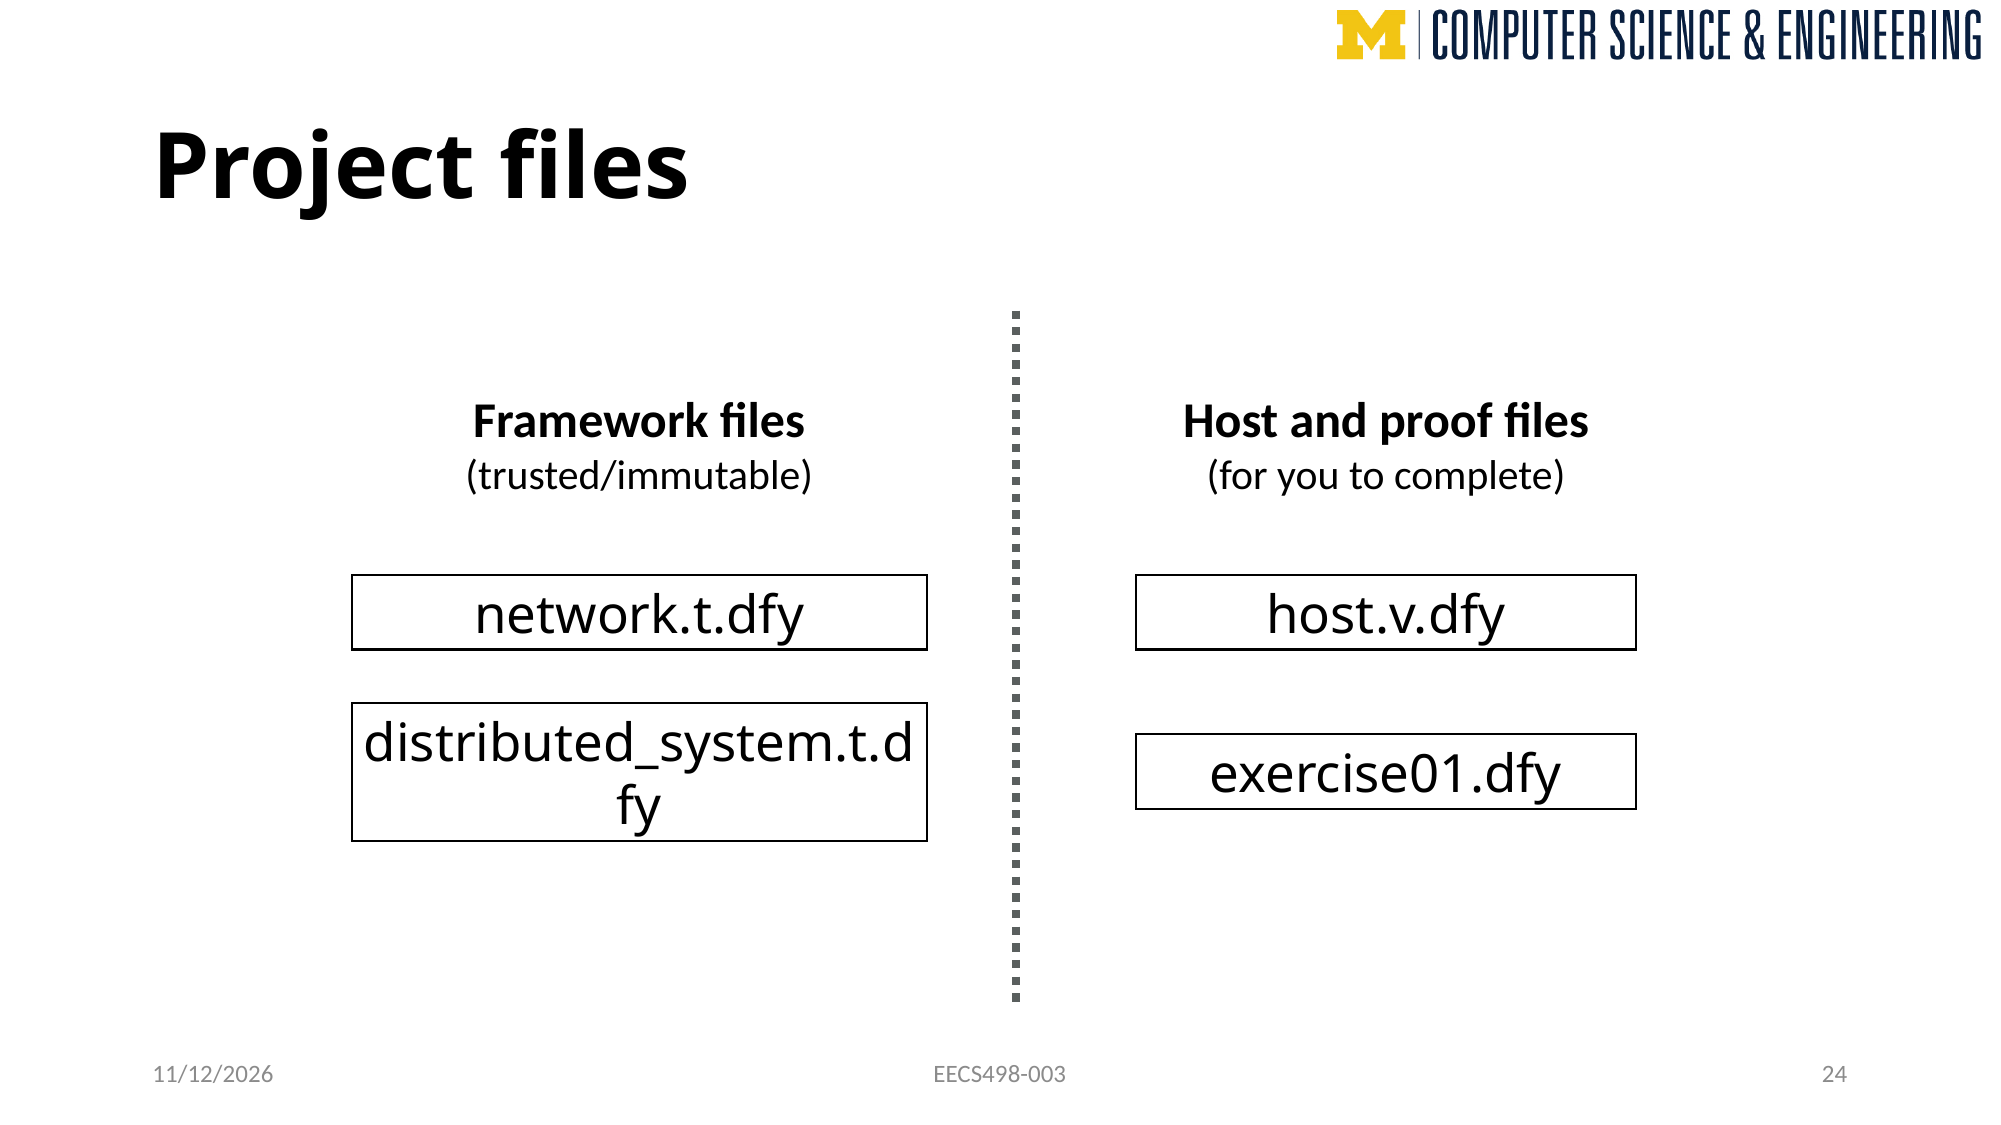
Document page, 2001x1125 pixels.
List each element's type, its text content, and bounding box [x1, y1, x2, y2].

text_box exercise01.dfy [1135, 734, 1637, 809]
footer EECS498-003 [662, 1042, 1338, 1103]
text_box distributed_system.t.dfy [351, 702, 927, 841]
picture [1337, 9, 1981, 60]
slide_number 24 [1412, 1042, 1863, 1103]
title Project files [137, 59, 1863, 278]
text_box network.t.dfy [351, 574, 927, 650]
text_box host.v.dfy [1135, 574, 1637, 650]
text_box Host and proof files (for you to complete) [1081, 381, 1692, 504]
text_box Framework files (trusted/immutable) [334, 381, 945, 504]
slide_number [137, 1042, 588, 1103]
